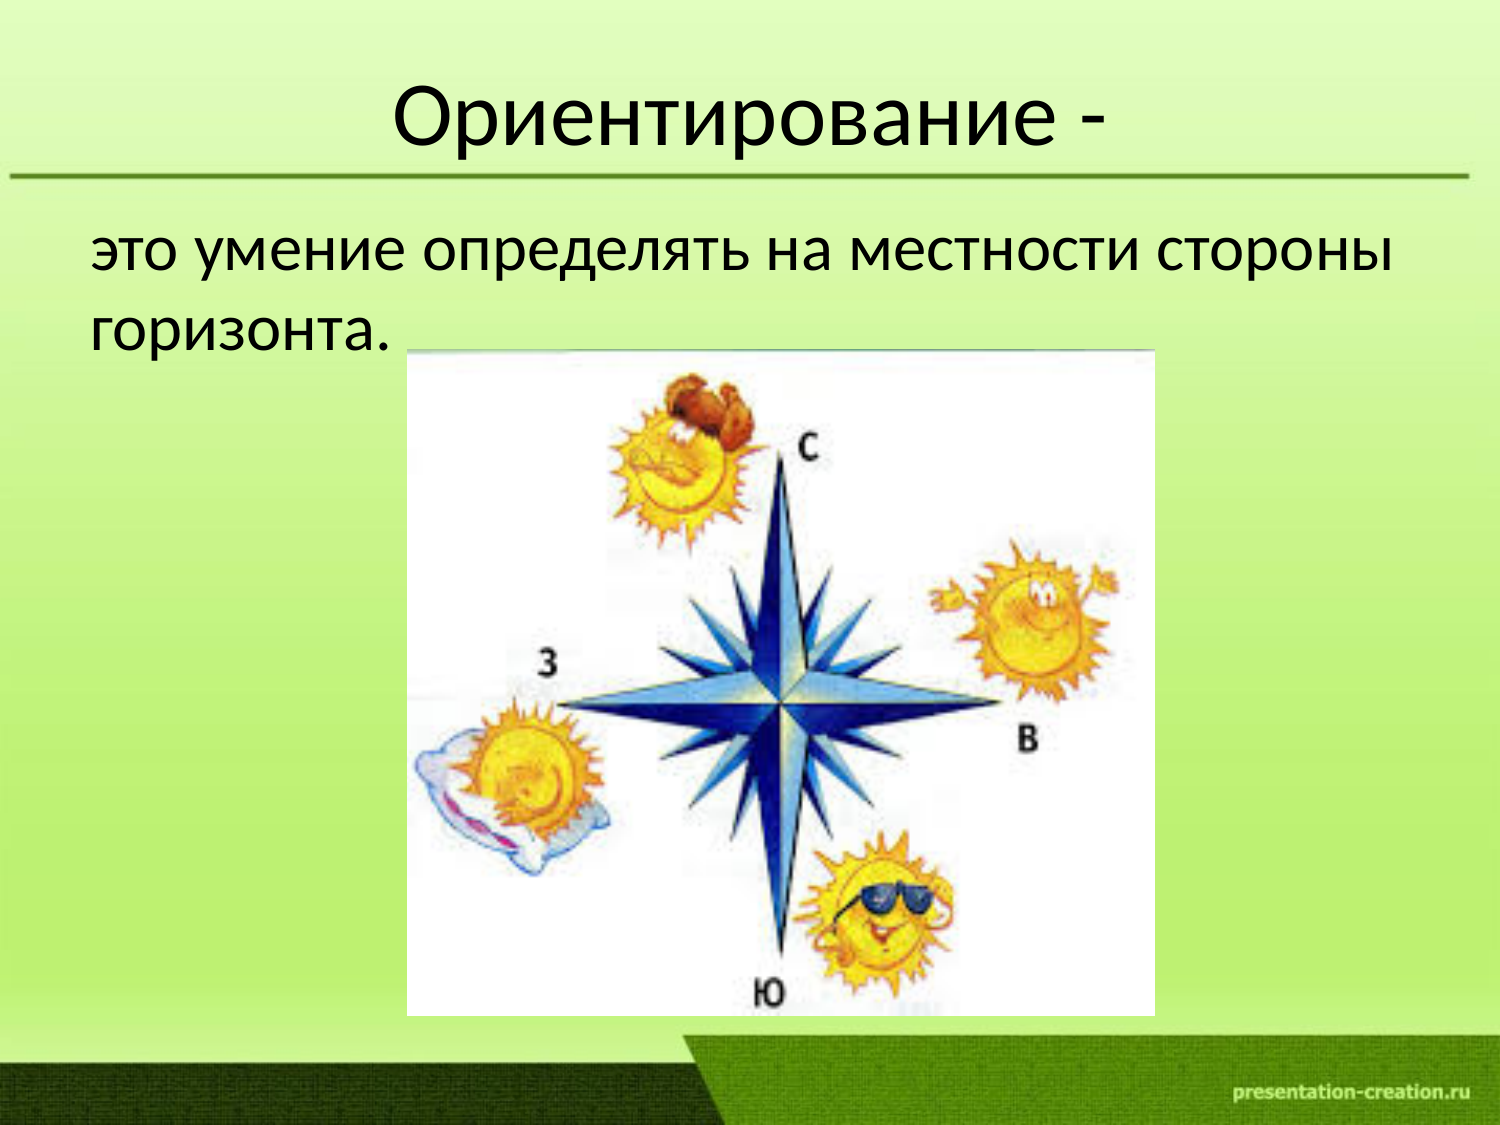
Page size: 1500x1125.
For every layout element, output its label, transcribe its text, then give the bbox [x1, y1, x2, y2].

title Ориентирование - [75, 45, 1425, 173]
list это умение определять на местности стороны горизонта. [75, 196, 1425, 1005]
picture [0, 0, 1500, 1125]
